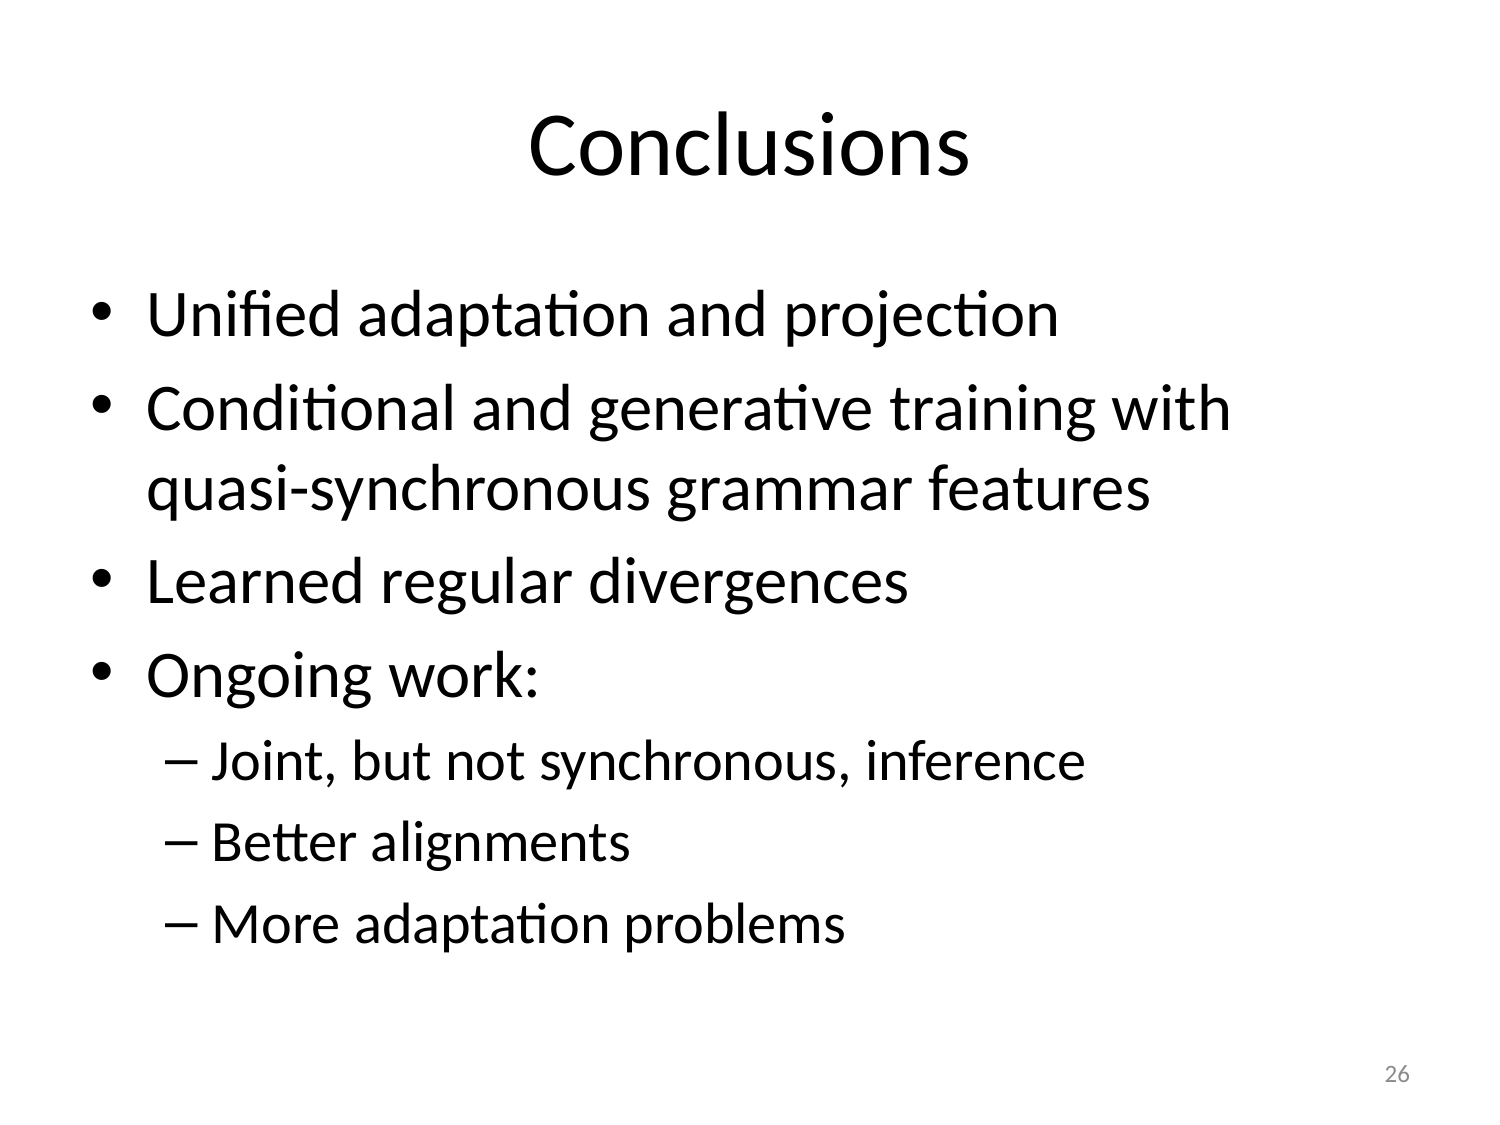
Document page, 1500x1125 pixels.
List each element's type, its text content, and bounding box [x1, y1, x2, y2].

title Conclusions [75, 45, 1425, 233]
slide_number 26 [1074, 1042, 1425, 1103]
list Unified adaptation and projection Conditional and generative training with quasi-synchronous grammar features Learned regular divergences Ongoing work: Joint, but not synchronous, inference Better alignments More adaptation problems [75, 262, 1425, 1005]
